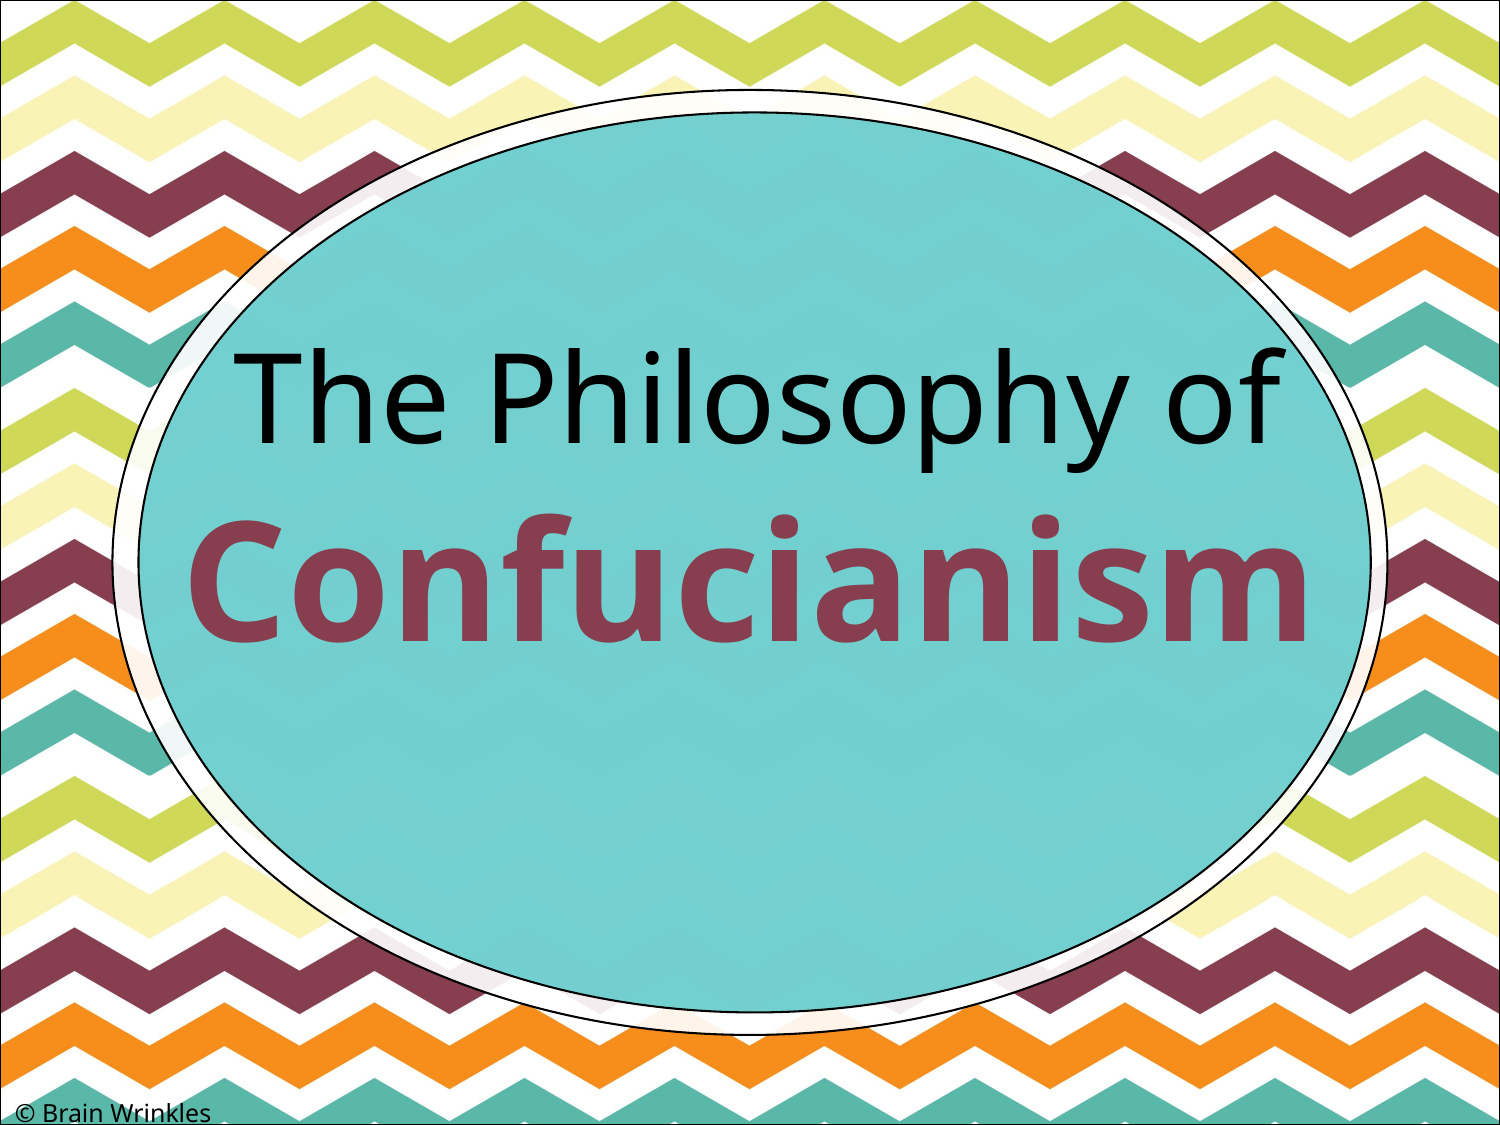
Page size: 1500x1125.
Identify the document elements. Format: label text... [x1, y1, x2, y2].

text_box [137, 360, 1372, 1014]
text_box [0, 0, 1500, 1125]
text_box © Brain Wrinkles [0, 1090, 436, 1125]
text_box Confucianism [170, 469, 1330, 681]
text_box [242, 111, 1268, 311]
text_box [111, 318, 1389, 1036]
text_box [208, 88, 1292, 311]
text_box The Philosophy of [203, 311, 1313, 477]
